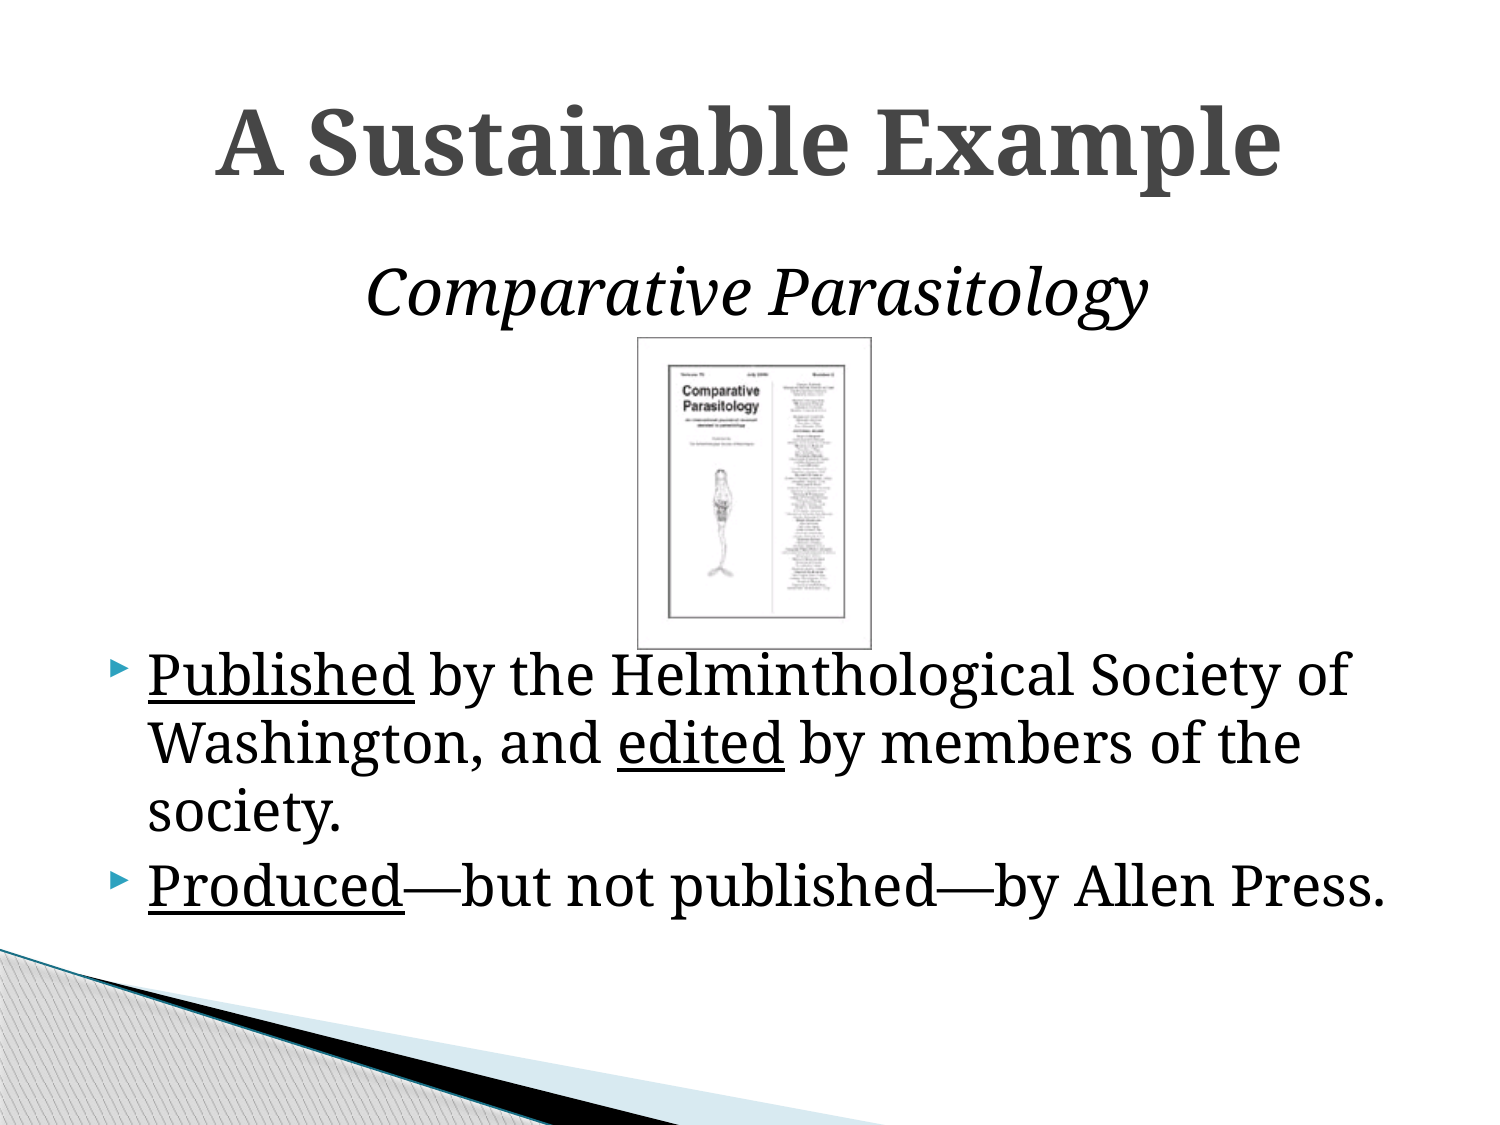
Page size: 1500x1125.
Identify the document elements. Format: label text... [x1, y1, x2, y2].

list Comparative Parasitology Published by the Helminthological Society of Washington, and edited by members of the society. Produced—but not published—by Allen Press. [75, 243, 1425, 986]
title A Sustainable Example [75, 45, 1425, 233]
picture [637, 337, 873, 651]
